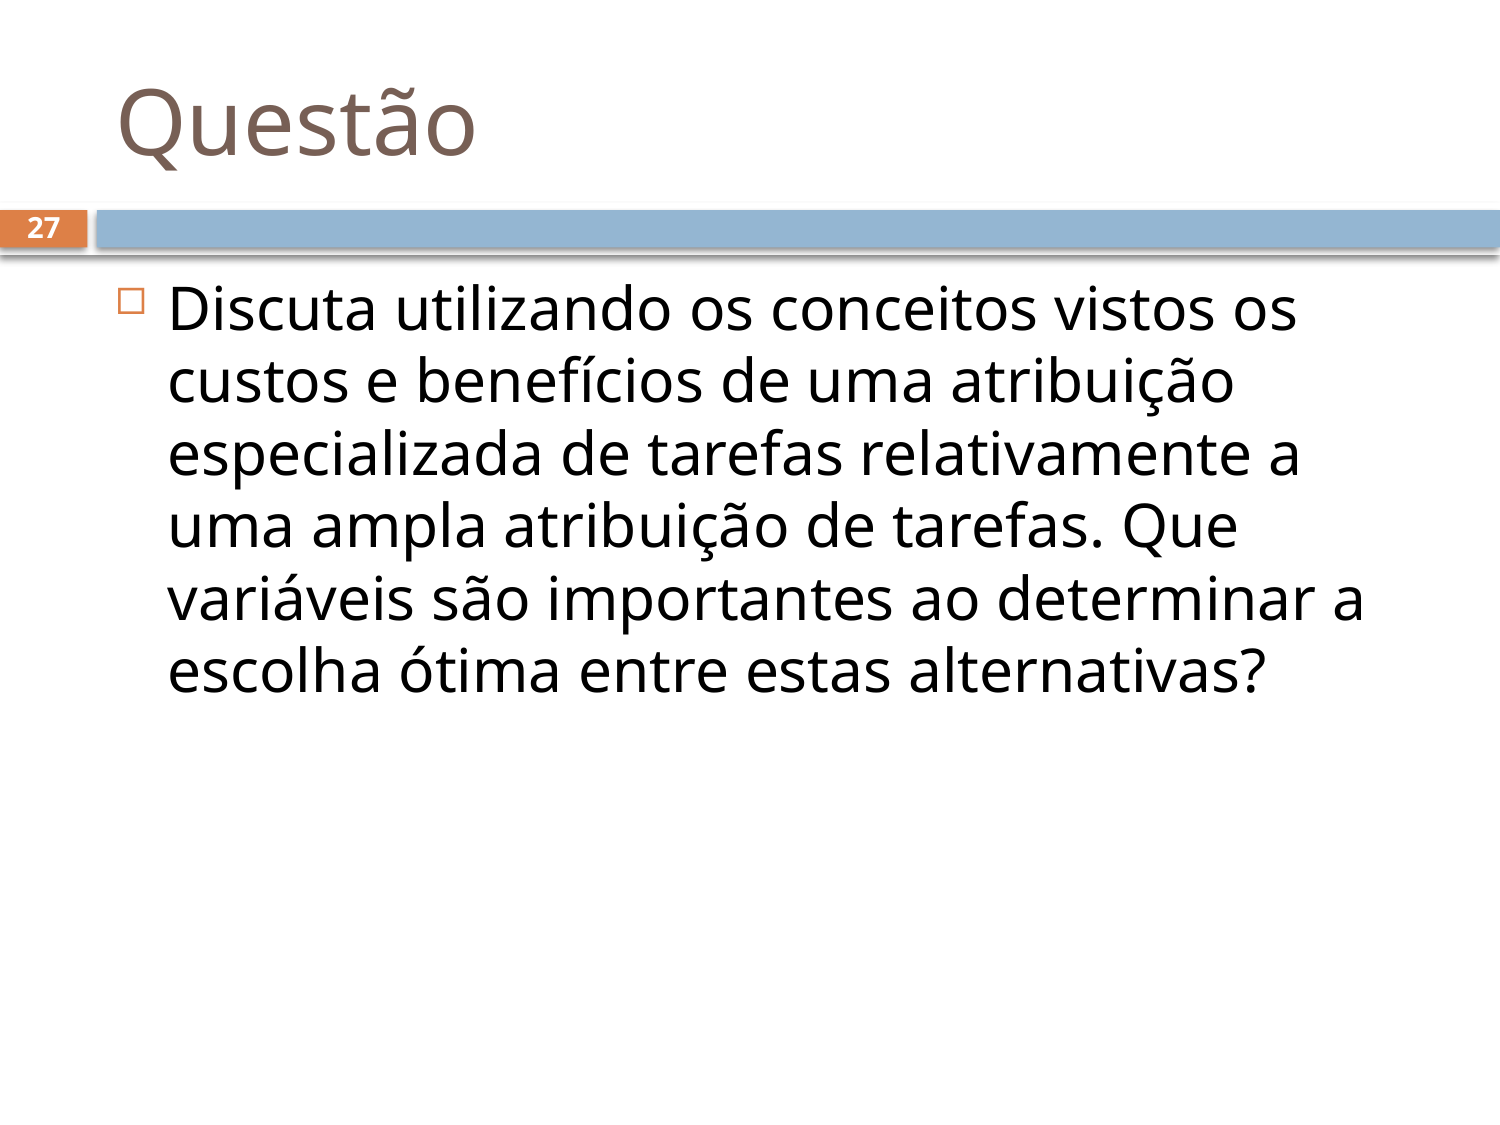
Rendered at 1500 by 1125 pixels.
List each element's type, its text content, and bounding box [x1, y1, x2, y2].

title Questão [100, 37, 1438, 200]
list Discuta utilizando os conceitos vistos os custos e benefícios de uma atribuição especializada de tarefas relativamente a uma ampla atribuição de tarefas. Que variáveis são importantes ao determinar a escolha ótima entre estas alternativas? [100, 262, 1438, 1000]
slide_number 27 [0, 208, 88, 249]
